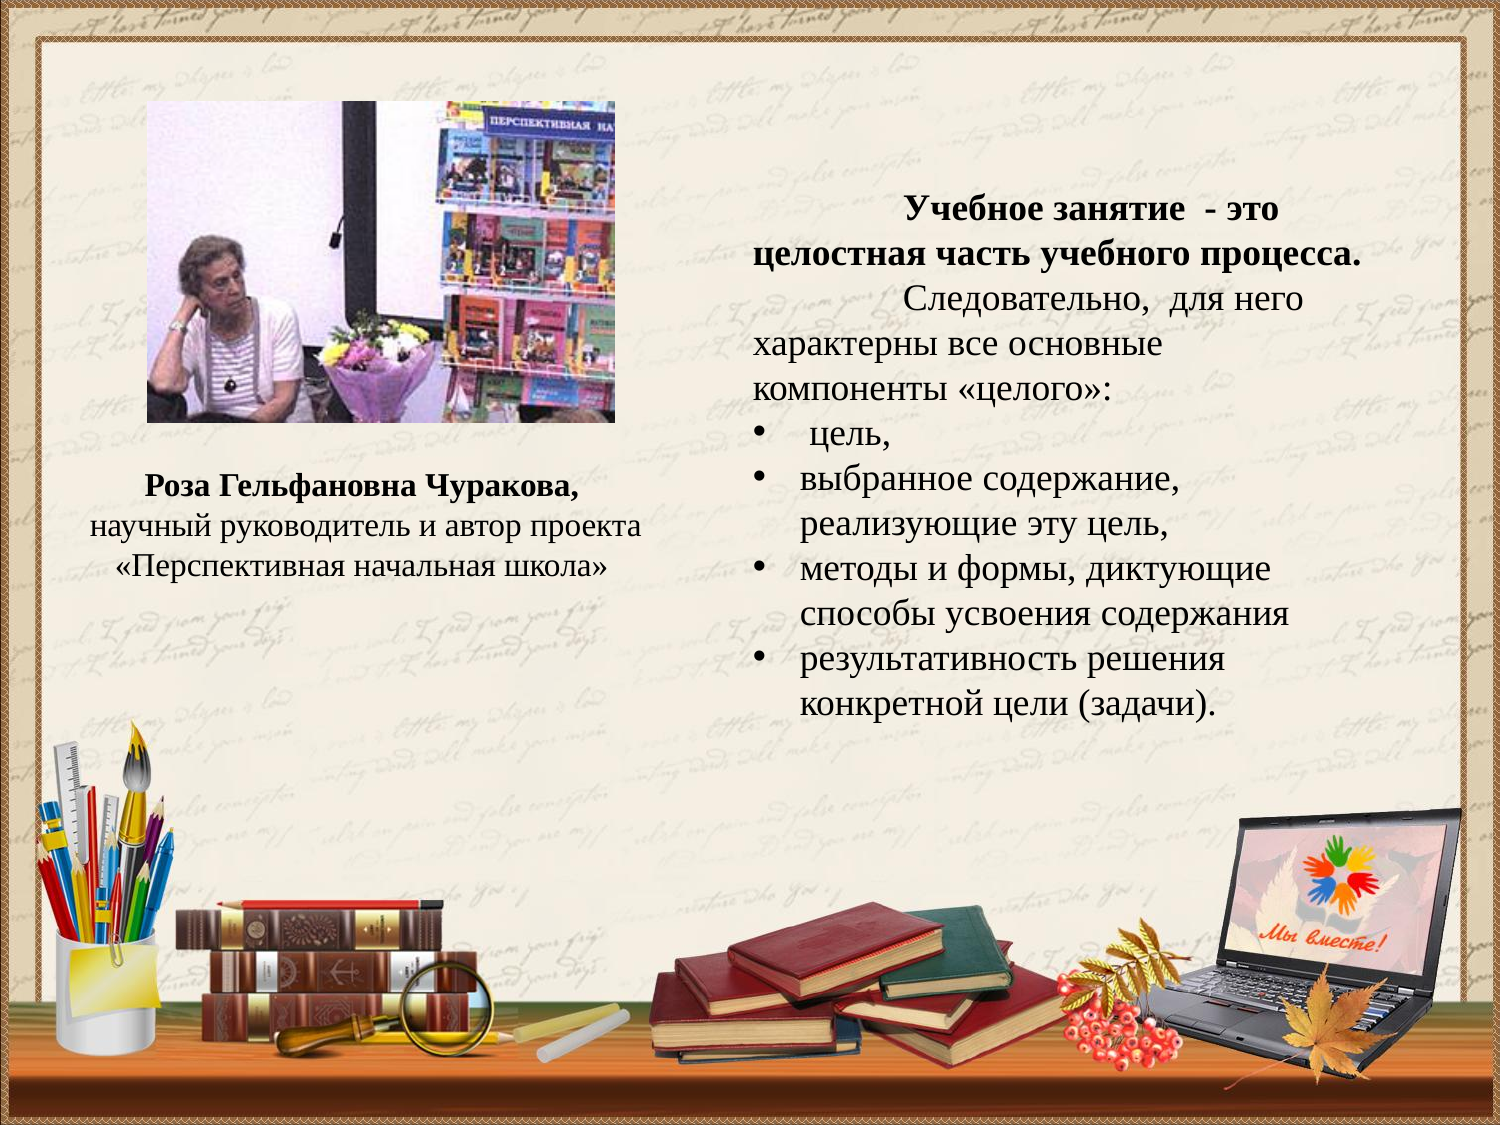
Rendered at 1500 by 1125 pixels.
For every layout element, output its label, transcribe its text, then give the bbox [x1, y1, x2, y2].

text_box Учебное занятие - это целостная часть учебного процесса. Следовательно, для него характерны все основные компоненты «целого»: цель, выбранное содержание, реализующие эту цель, методы и формы, диктующие способы усвоения содержания результативность решения конкретной цели (задачи). [738, 175, 1382, 731]
picture [0, 0, 1500, 1125]
text_box Роза Гельфановна Чуракова, научный руководитель и автор проекта «Перспективная начальная школа» [53, 456, 680, 591]
